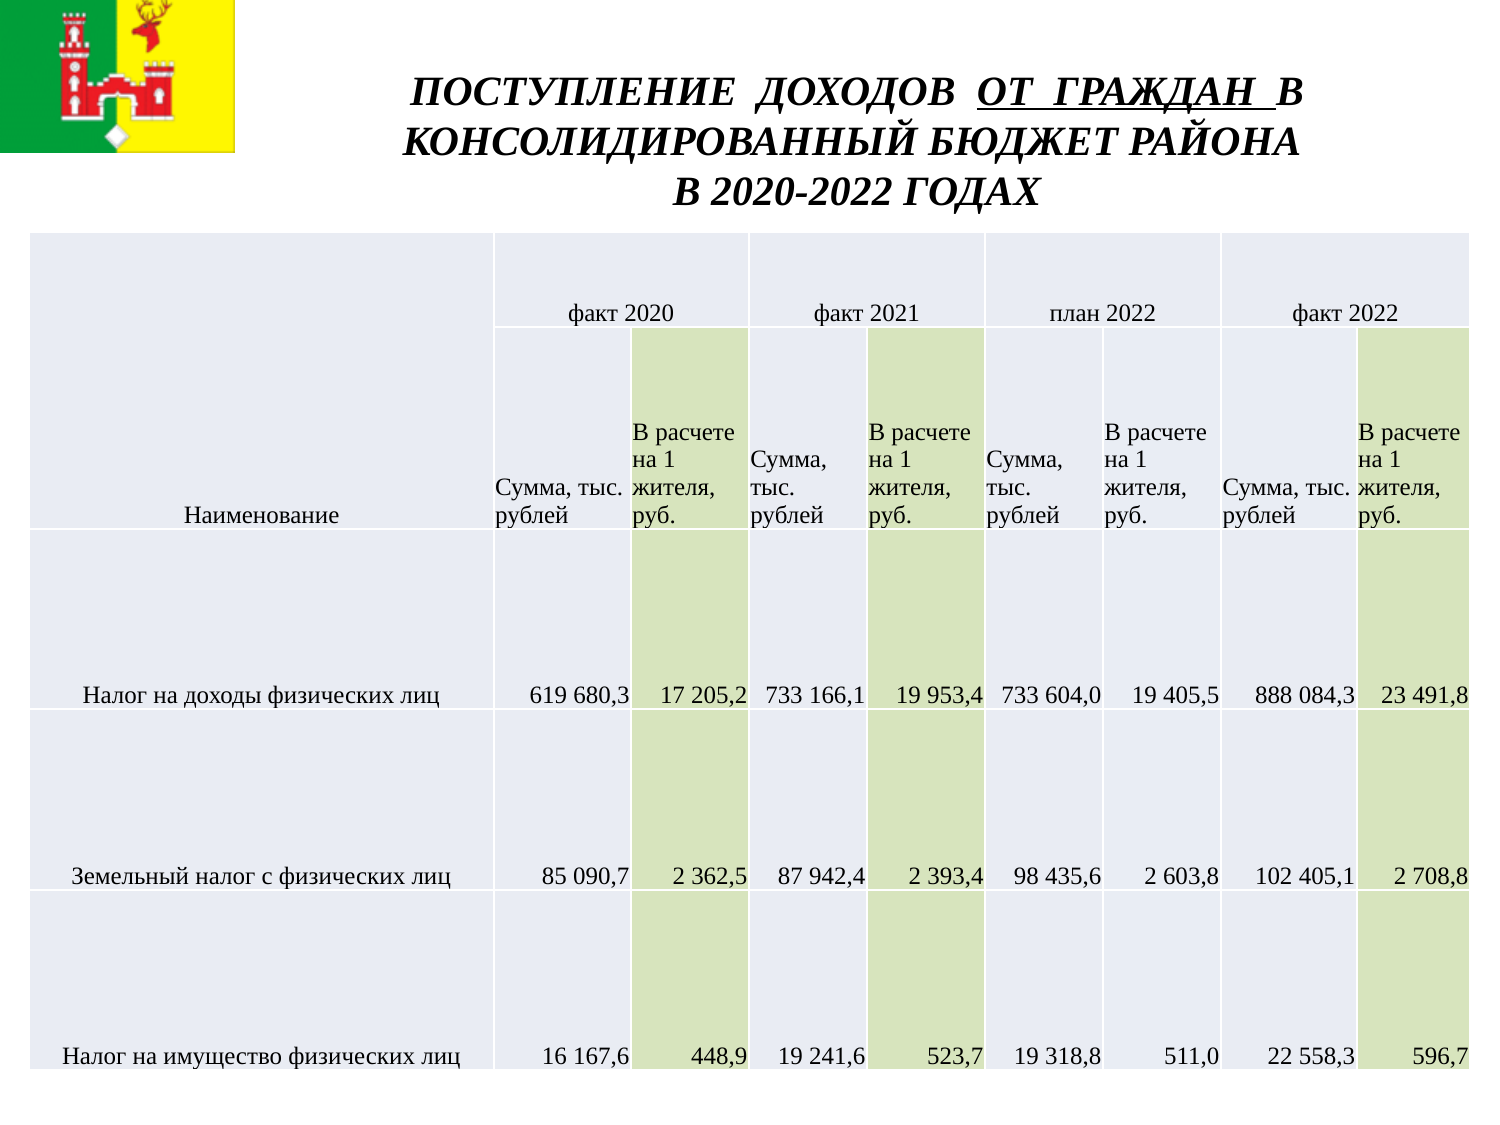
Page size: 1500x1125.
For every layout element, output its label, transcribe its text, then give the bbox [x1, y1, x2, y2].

table_cell Сумма, тыс. рублей [495, 328, 630, 528]
table_cell 22 558,3 [1222, 891, 1356, 1069]
table_cell Земельный налог с физических лиц [30, 710, 493, 889]
table_cell 102 405,1 [1222, 710, 1356, 889]
table_cell 733 166,1 [750, 530, 866, 708]
table_cell 98 435,6 [986, 710, 1102, 889]
table_cell 2 708,8 [1358, 710, 1469, 889]
table_header факт 2020 [495, 233, 748, 326]
table_cell 87 942,4 [750, 710, 866, 889]
table_cell 19 405,5 [1104, 530, 1220, 708]
table_cell 2 362,5 [632, 710, 748, 889]
table_cell Сумма, тыс. рублей [750, 328, 866, 528]
table_cell 19 318,8 [986, 891, 1102, 1069]
table_cell 448,9 [632, 891, 748, 1069]
table_cell Налог на имущество физических лиц [30, 891, 493, 1069]
table_cell 2 603,8 [1104, 710, 1220, 889]
table_cell 85 090,7 [495, 710, 630, 889]
table_cell Сумма, тыс. рублей [986, 328, 1102, 528]
table_header план 2022 [986, 233, 1220, 326]
table_header Наименование [30, 233, 493, 528]
table_cell 19 953,4 [868, 530, 984, 708]
table_header факт 2021 [750, 233, 984, 326]
table_cell 523,7 [868, 891, 984, 1069]
table_cell В расчете на 1 жителя, руб. [632, 328, 748, 528]
table_cell 16 167,6 [495, 891, 630, 1069]
table_cell 17 205,2 [632, 530, 748, 708]
table_cell 511,0 [1104, 891, 1220, 1069]
table_cell 2 393,4 [868, 710, 984, 889]
table_cell Сумма, тыс. рублей [1222, 328, 1356, 528]
table_cell 19 241,6 [750, 891, 866, 1069]
table_cell В расчете на 1 жителя, руб. [1358, 328, 1469, 528]
table_header факт 2022 [1222, 233, 1469, 326]
table_cell В расчете на 1 жителя, руб. [1104, 328, 1220, 528]
table_cell 619 680,3 [495, 530, 630, 708]
table_cell 888 084,3 [1222, 530, 1356, 708]
table_cell В расчете на 1 жителя, руб. [868, 328, 984, 528]
table_cell 596,7 [1358, 891, 1469, 1069]
table_cell 23 491,8 [1358, 530, 1469, 708]
table_cell Налог на доходы физических лиц [30, 530, 493, 708]
table_cell 733 604,0 [986, 530, 1102, 708]
picture [0, 0, 235, 153]
title ПОСТУПЛЕНИЕ ДОХОДОВ ОТ ГРАЖДАН В КОНСОЛИДИРОВАННЫЙ БЮДЖЕТ РАЙОНА В 2020-2022 ГОДАХ [289, 45, 1425, 231]
